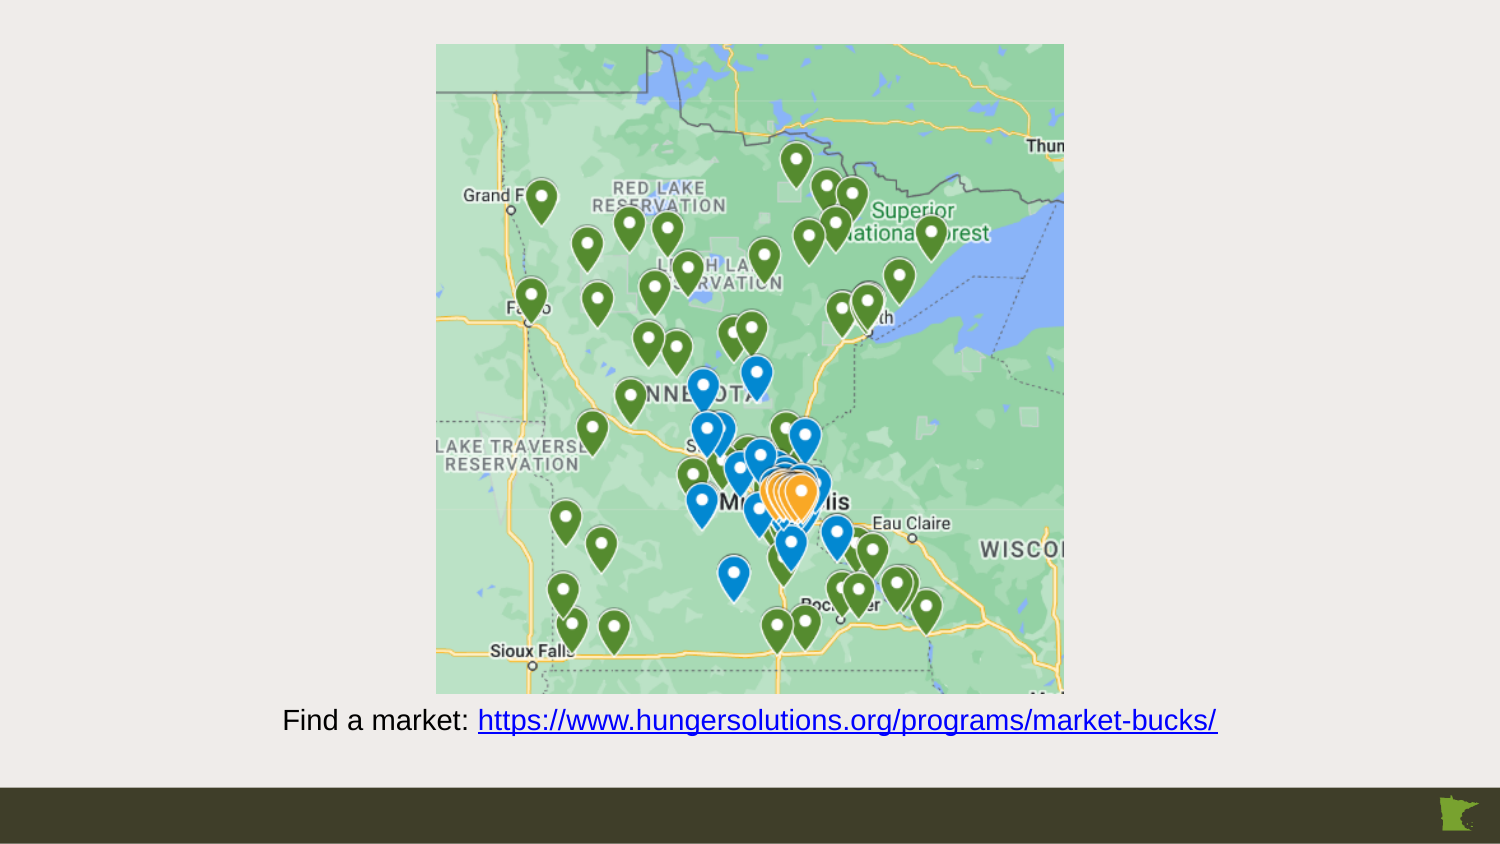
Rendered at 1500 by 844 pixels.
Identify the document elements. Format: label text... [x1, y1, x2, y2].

text_box Find a market: https://www.hungersolutions.org/programs/market-bucks/ [74, 693, 1425, 744]
picture [1437, 795, 1480, 832]
picture [435, 43, 1065, 695]
